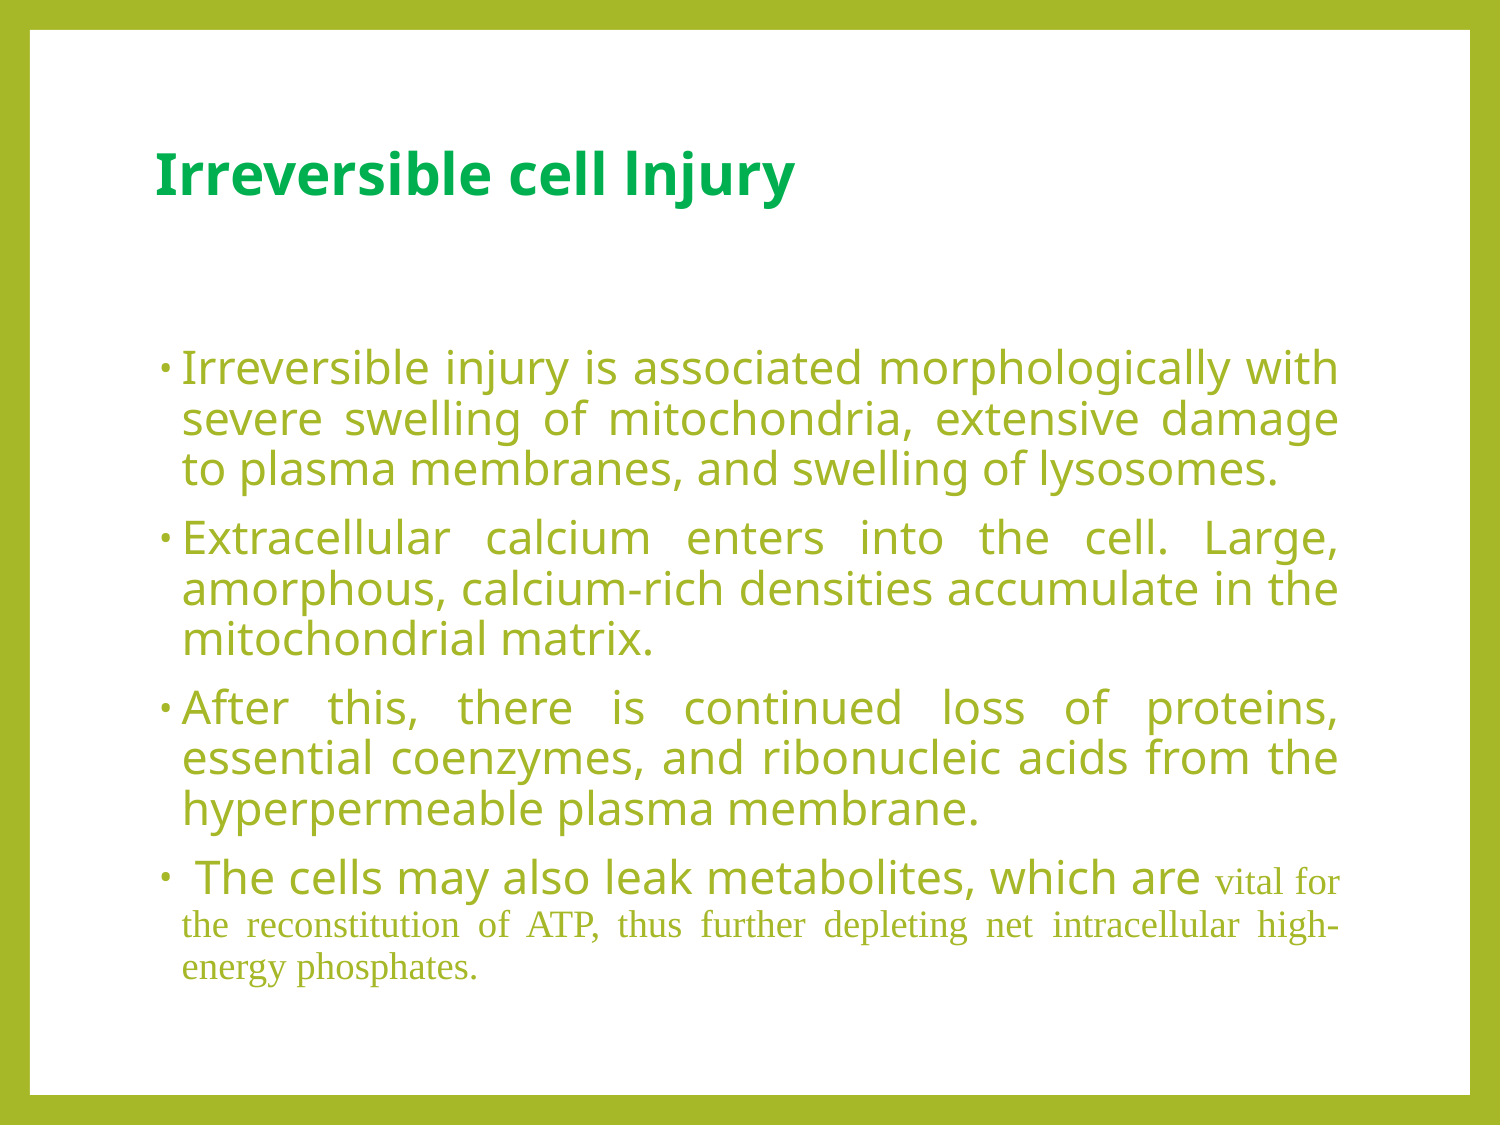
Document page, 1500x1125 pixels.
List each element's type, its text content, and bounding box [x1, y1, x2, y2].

list Irreversible injury is associated morphologically with severe swelling of mitochondria, extensive damage to plasma membranes, and swelling of lysosomes. Extracellular calcium enters into the cell. Large, amorphous, calcium-rich densities accumulate in the mitochondrial matrix. After this, there is continued loss of proteins, essential coenzymes, and ribonucleic acids from the hyperpermeable plasma membrane. The cells may also leak metabolites, which are vital for the reconstitution of ATP, thus further depleting net intracellular high-energy phosphates. [140, 337, 1356, 1000]
title Irreversible cell lnjury [140, 99, 1356, 323]
